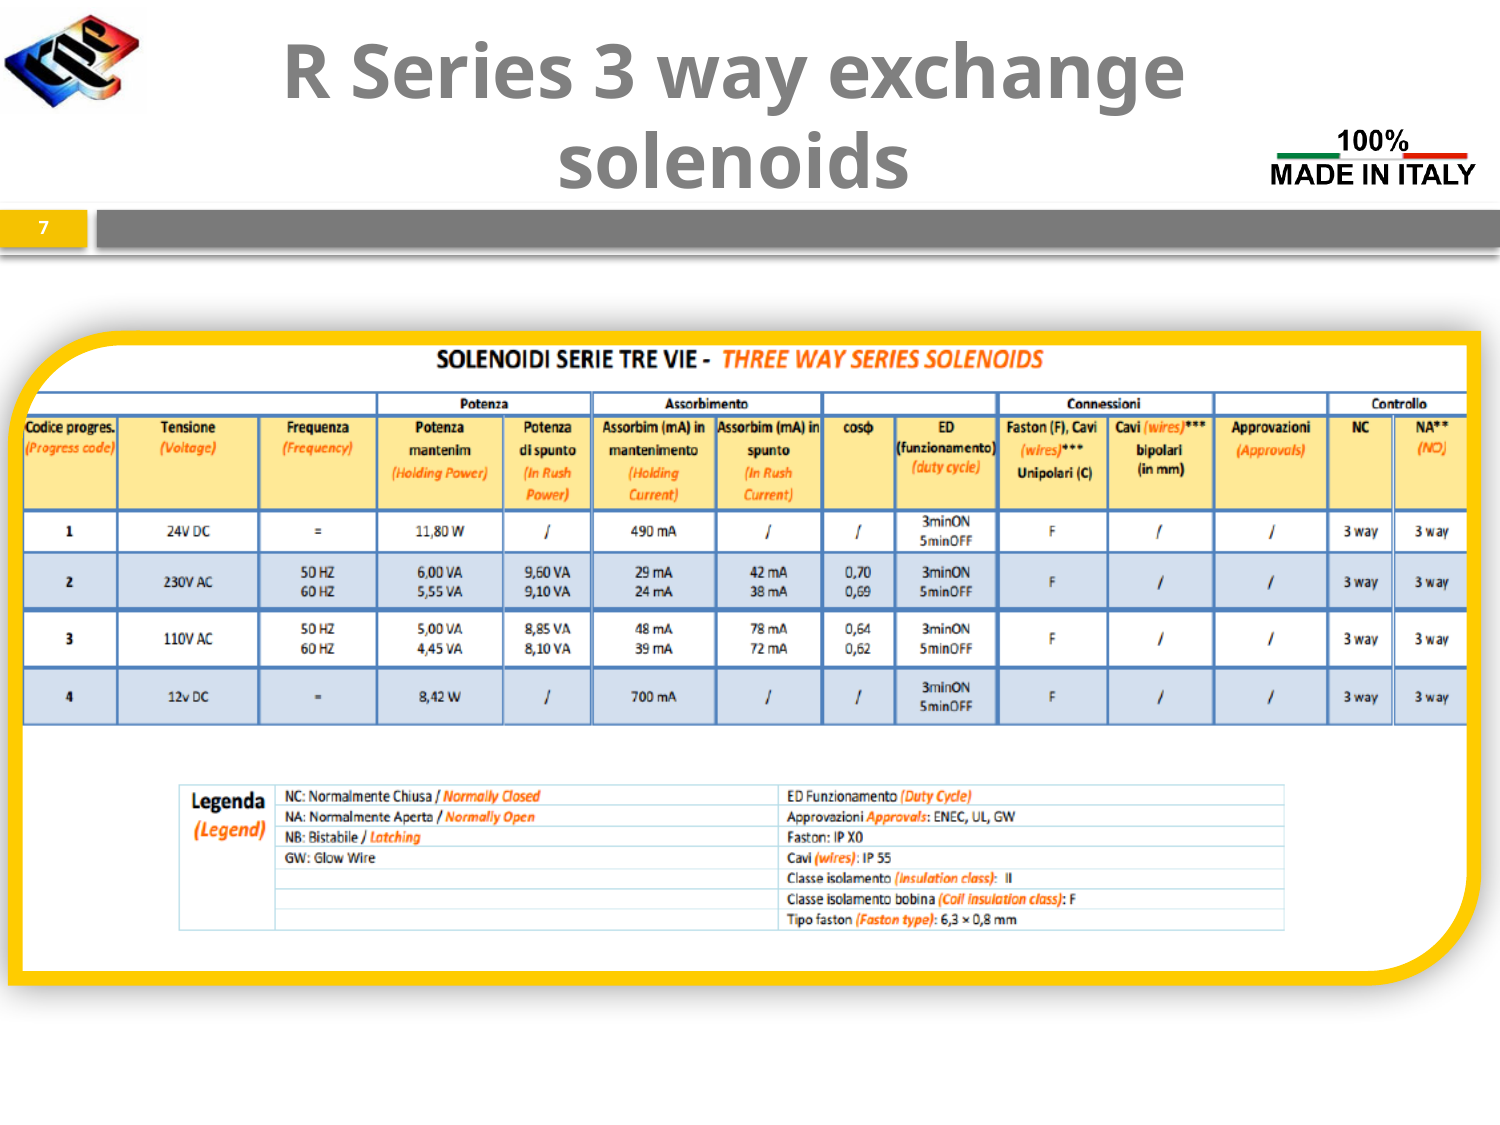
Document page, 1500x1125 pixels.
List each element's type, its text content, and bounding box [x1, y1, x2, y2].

picture [1250, 113, 1493, 232]
picture [0, 6, 147, 114]
picture [14, 337, 1475, 979]
text_box R Series 3 way exchange solenoids [112, 32, 1356, 195]
slide_number 7 [0, 208, 88, 249]
